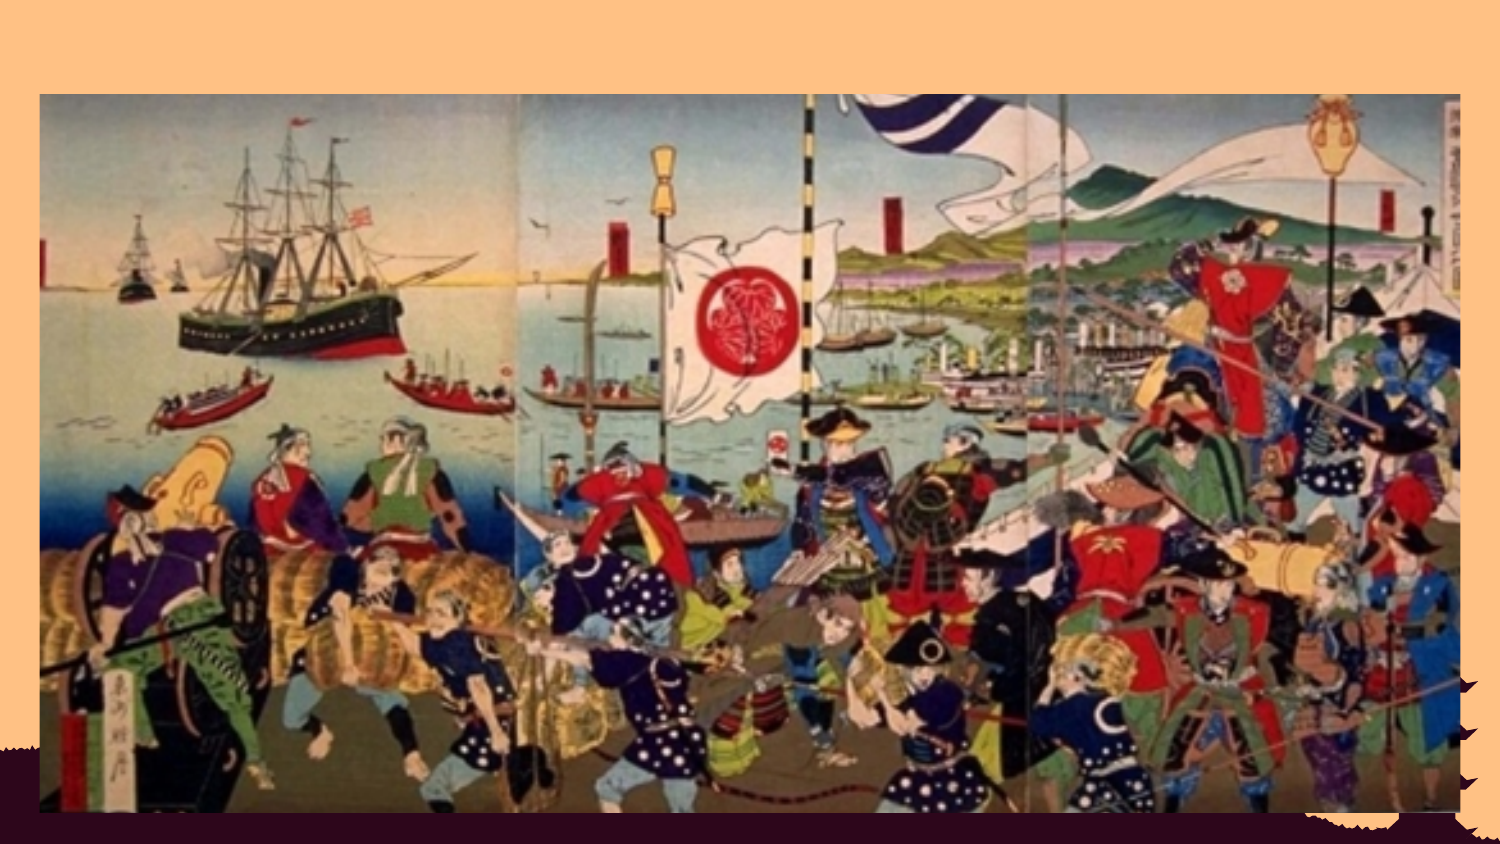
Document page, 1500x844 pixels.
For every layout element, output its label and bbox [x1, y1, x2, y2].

picture [39, 93, 1461, 814]
